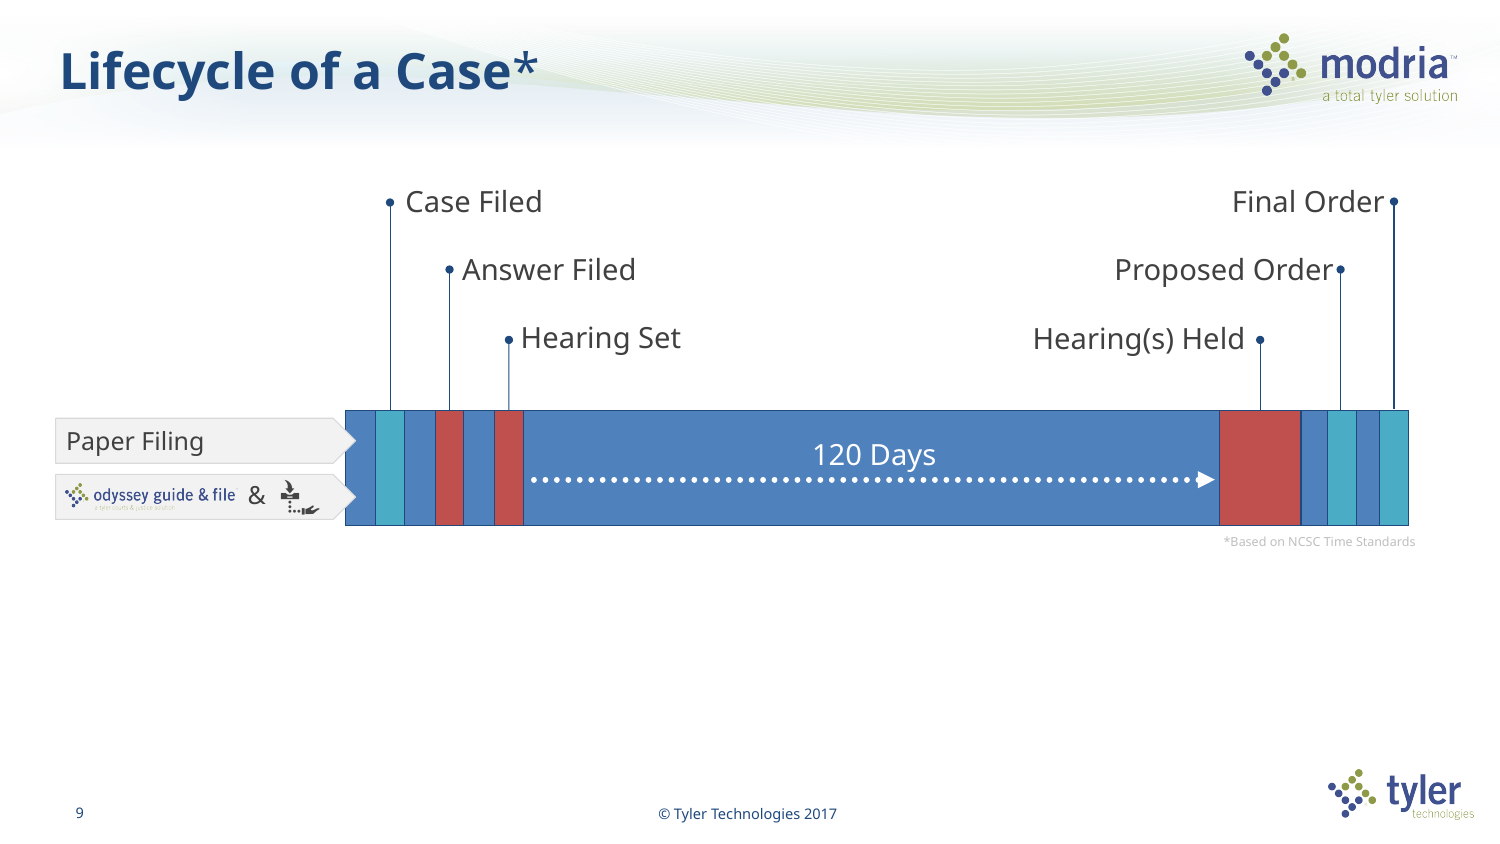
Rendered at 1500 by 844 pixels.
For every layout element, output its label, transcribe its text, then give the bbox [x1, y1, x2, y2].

text_box *Based on NCSC Time Standards [1208, 527, 1431, 557]
picture [1328, 769, 1474, 820]
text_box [55, 417, 356, 520]
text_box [434, 244, 647, 527]
text_box [343, 408, 371, 528]
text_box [494, 311, 693, 526]
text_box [533, 428, 1216, 480]
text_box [375, 176, 597, 526]
text_box [697, 488, 984, 528]
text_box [1107, 243, 1357, 527]
title Lifecycle of a Case* [44, 32, 1227, 108]
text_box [988, 312, 1302, 527]
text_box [1221, 176, 1409, 526]
text_box [698, 408, 983, 427]
picture [1240, 29, 1464, 108]
